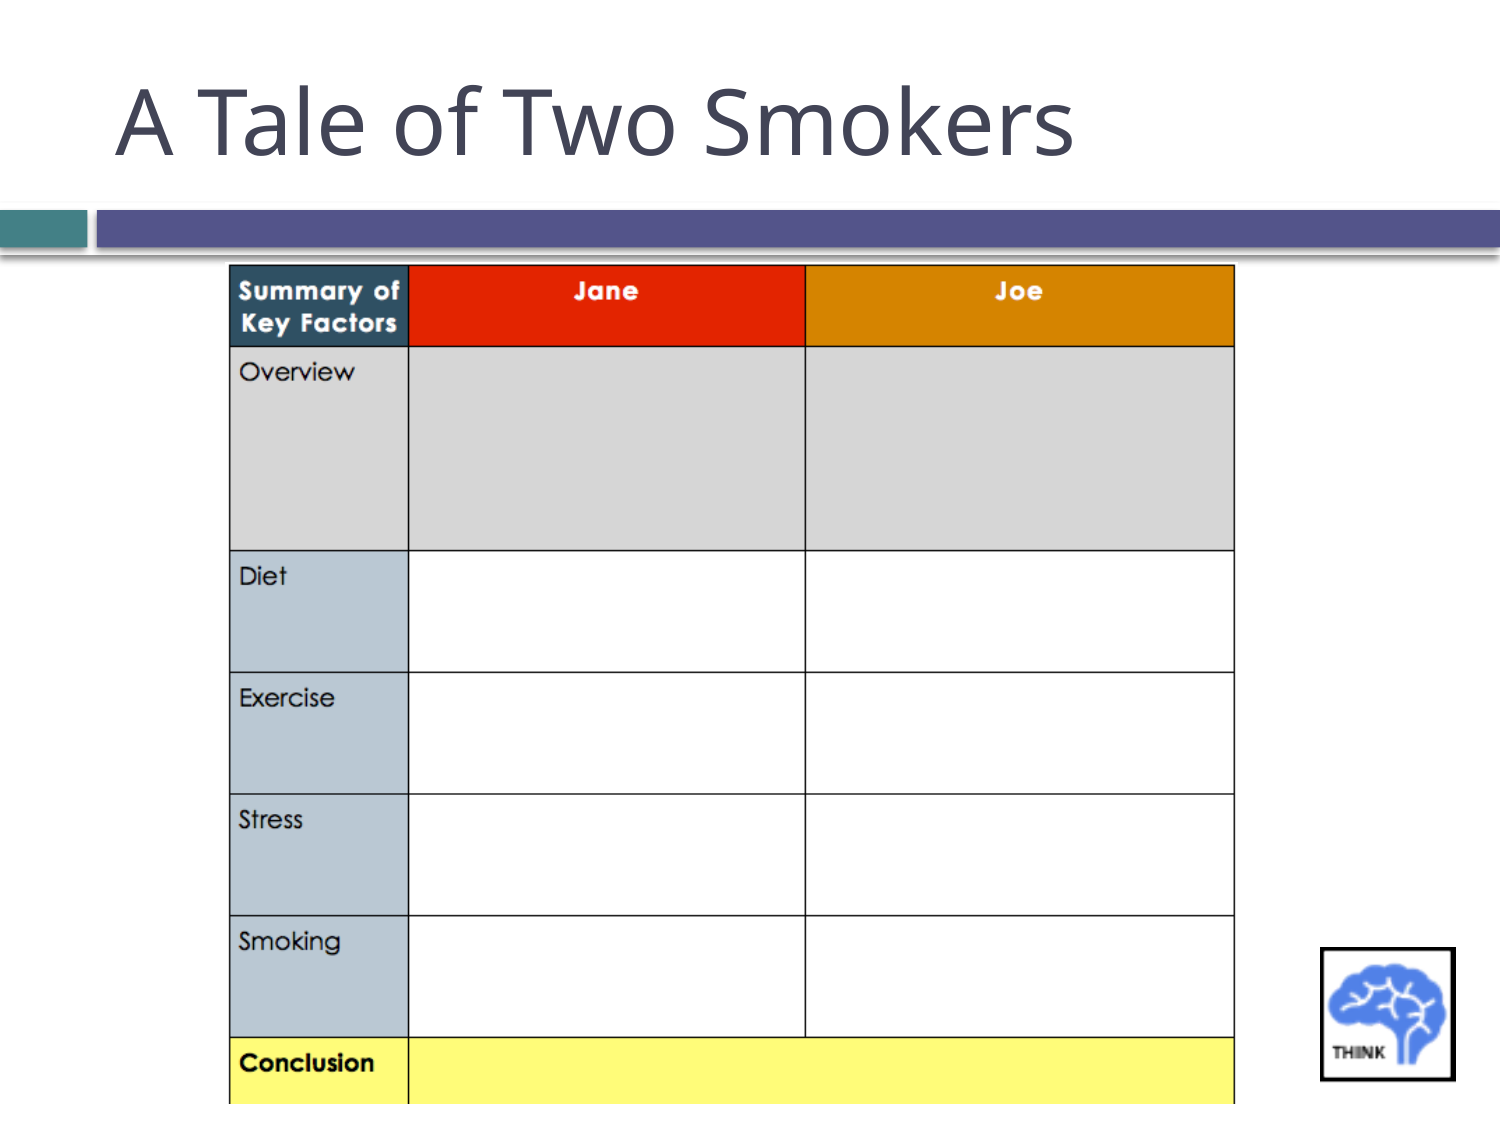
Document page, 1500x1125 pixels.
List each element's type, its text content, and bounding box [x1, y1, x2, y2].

picture [224, 262, 1238, 1104]
picture [1319, 946, 1457, 1088]
title A Tale of Two Smokers [100, 37, 1438, 200]
